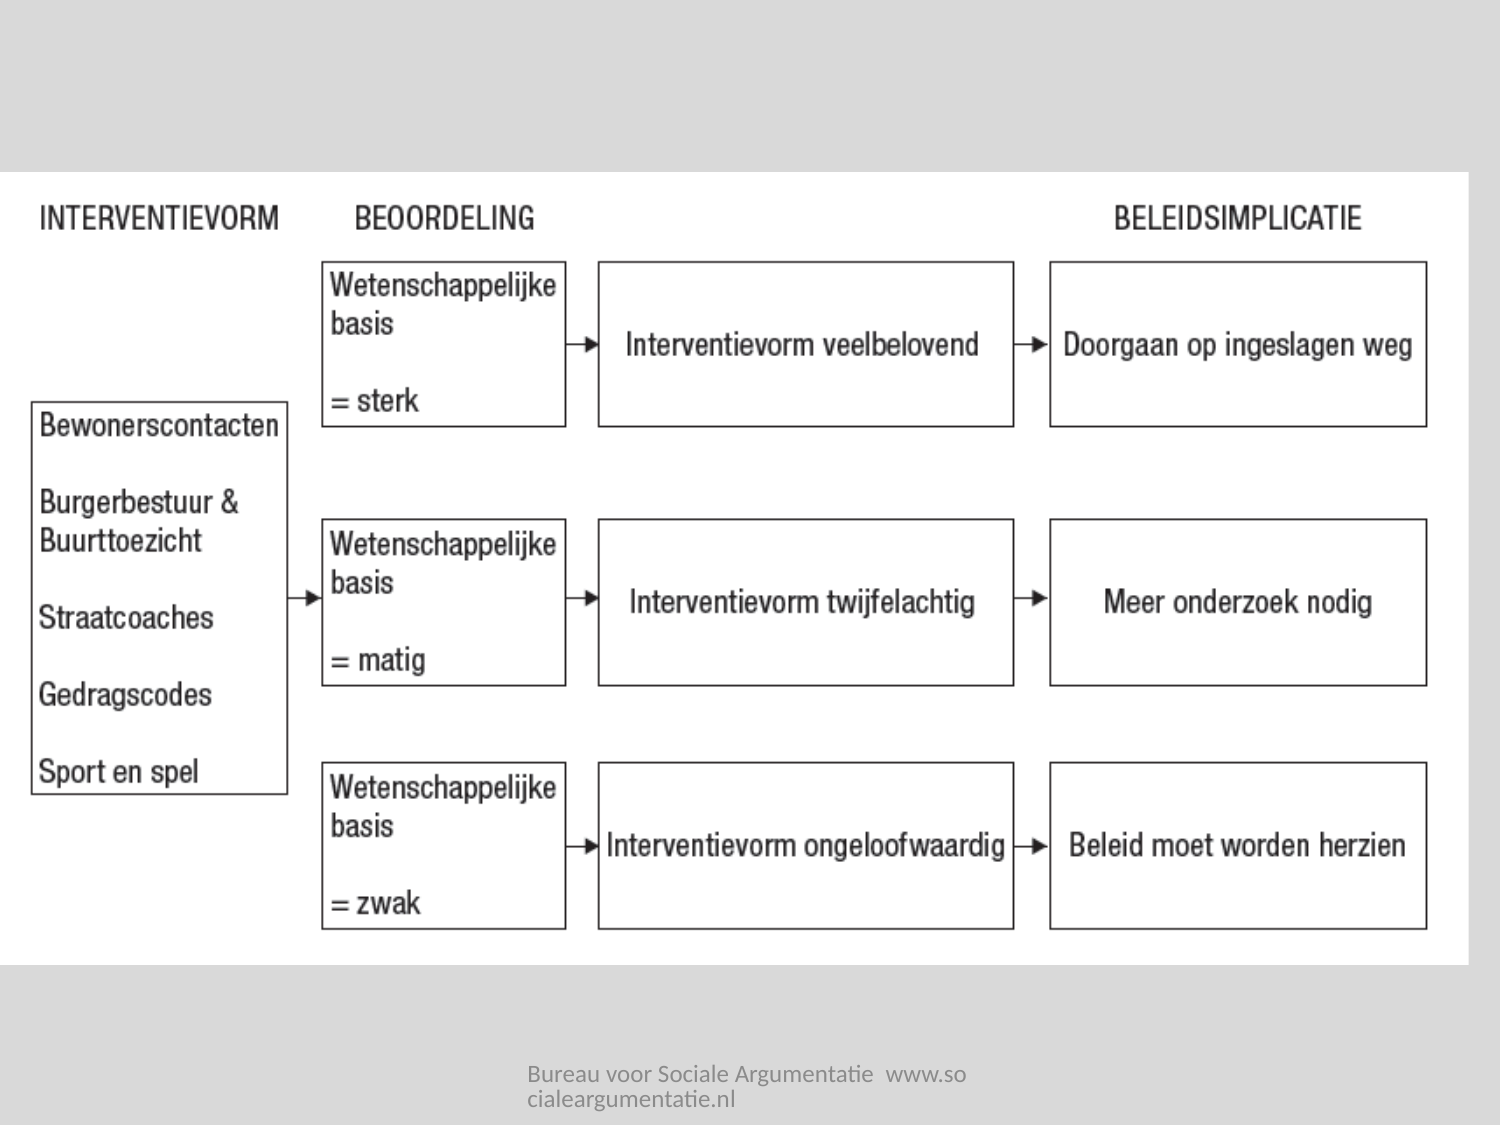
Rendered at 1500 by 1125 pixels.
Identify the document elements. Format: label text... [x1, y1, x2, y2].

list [0, 172, 1469, 965]
footer Bureau voor Sociale Argumentatie www.socialeargumentatie.nl [512, 1042, 988, 1103]
